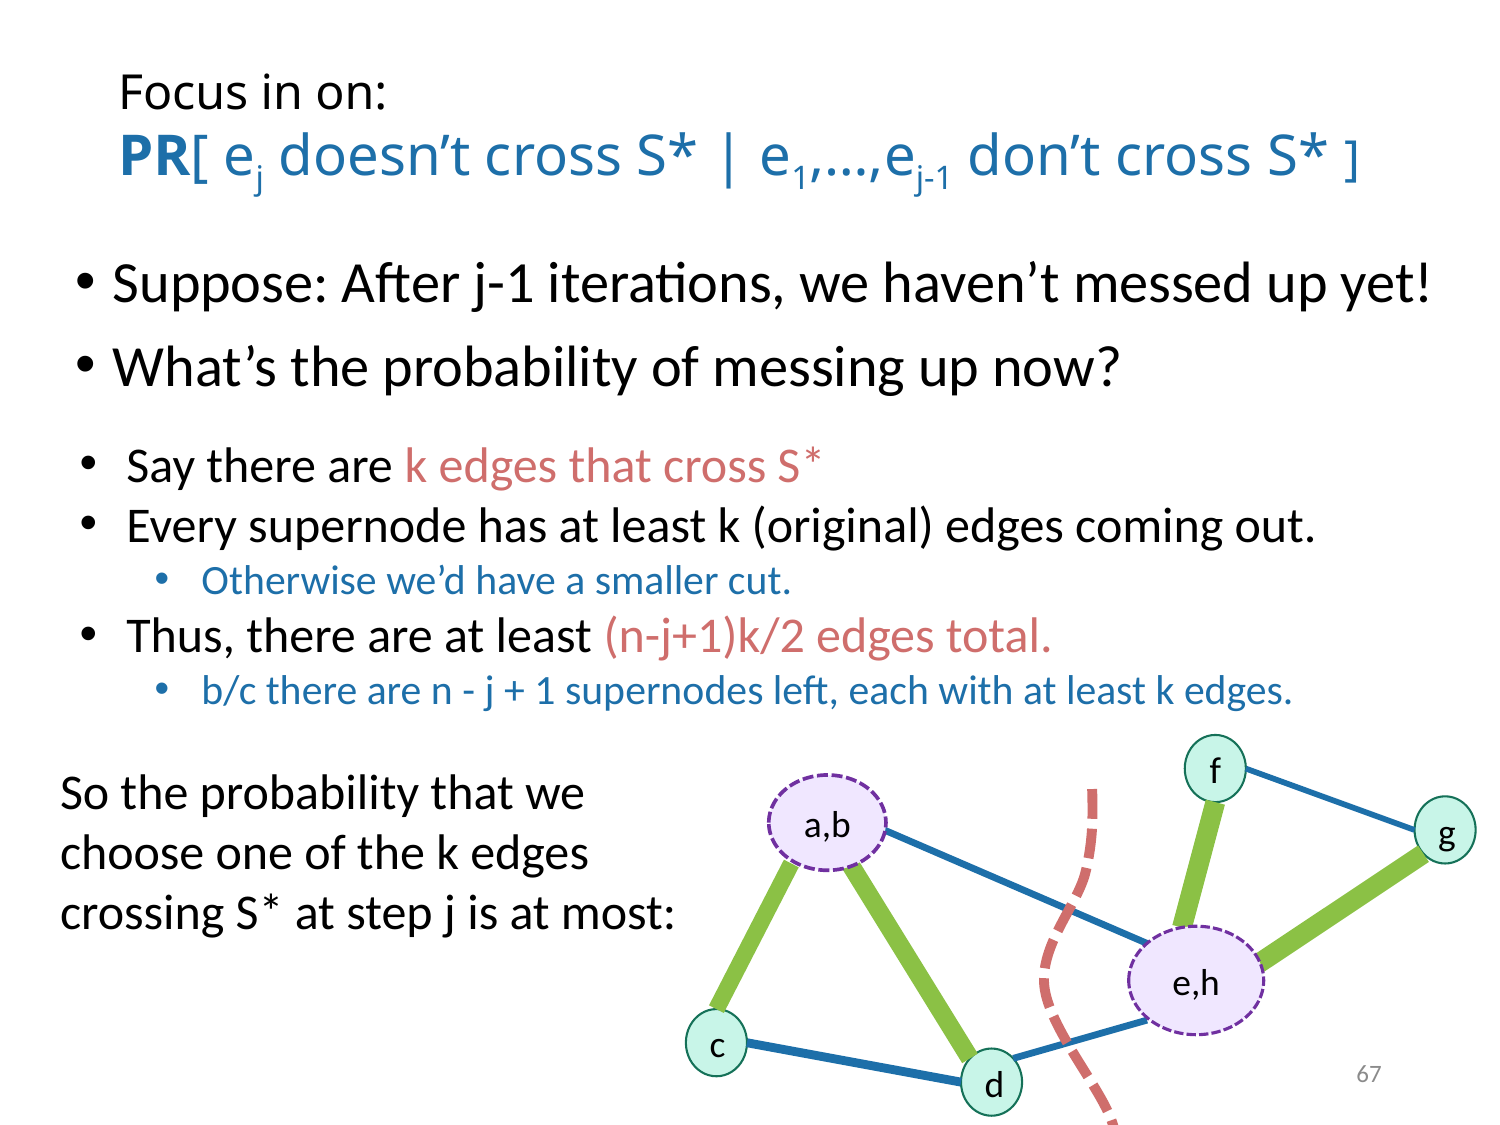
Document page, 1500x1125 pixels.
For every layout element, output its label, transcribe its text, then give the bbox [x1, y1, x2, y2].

list Suppose: After j-1 iterations, we haven’t messed up yet! What’s the probability of messing up now? [60, 244, 1458, 959]
title Focus in on: PR[ ej doesn’t cross S* | e1,…,ej-1 don’t cross S* ] [103, 59, 1476, 280]
text_box Say there are k edges that cross S* Every supernode has at least k (original) edges coming out. Otherwise we’d have a smaller cut. Thus, there are at least (n-j+1)k/2 edges total. b/c there are n - j + 1 supernodes left, each with at least k edges. [64, 425, 1443, 721]
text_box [685, 734, 1476, 1125]
